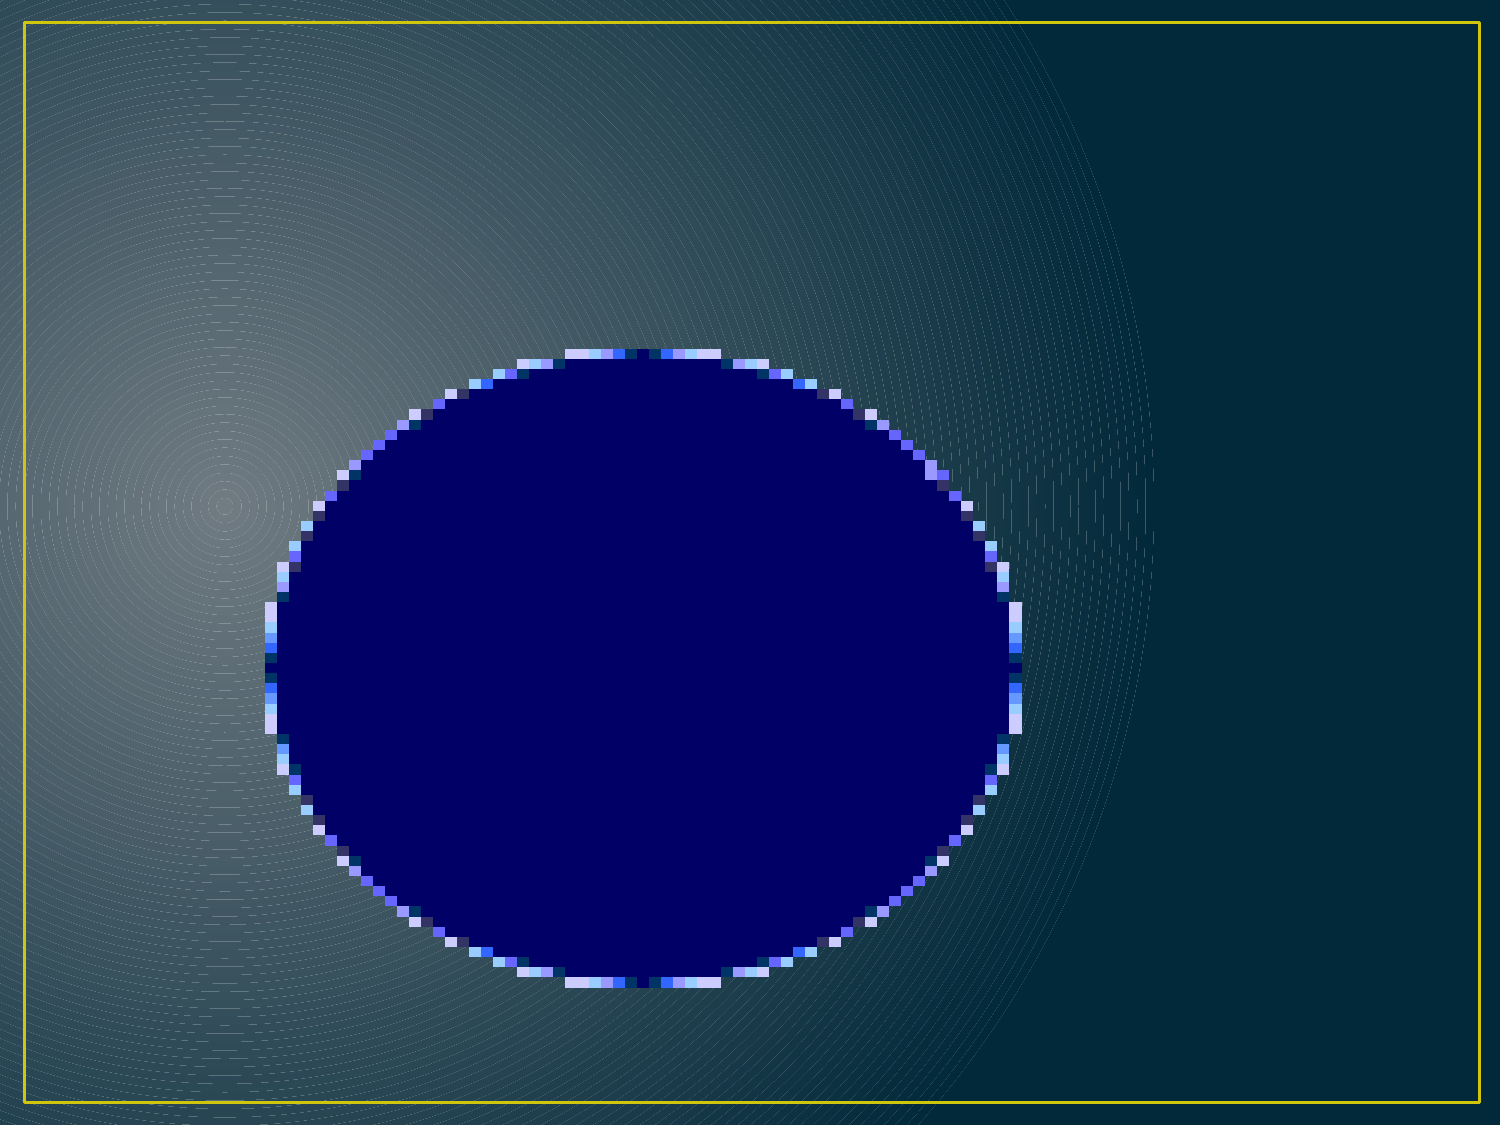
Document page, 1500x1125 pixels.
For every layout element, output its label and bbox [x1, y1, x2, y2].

picture [1023, 899, 1031, 928]
picture [265, 349, 1022, 988]
picture [973, 993, 985, 1001]
